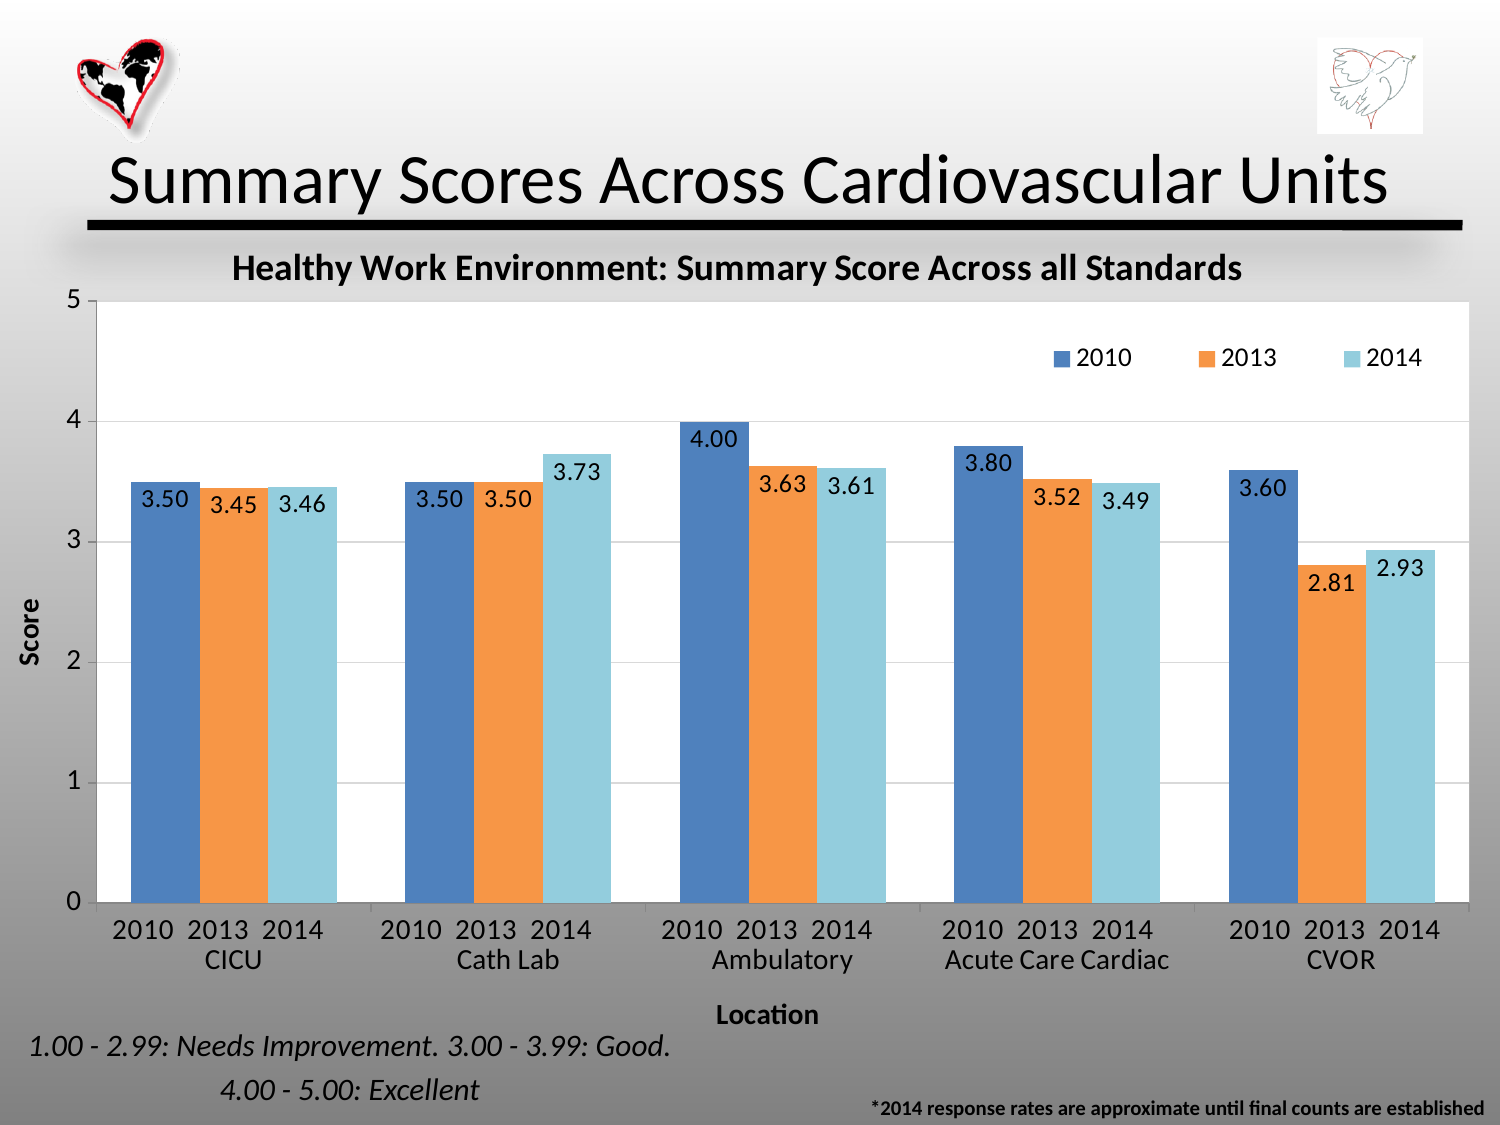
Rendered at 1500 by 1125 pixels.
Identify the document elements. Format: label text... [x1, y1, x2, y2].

text_box *2014 response rates are approximate until final counts are established [749, 1087, 1500, 1125]
picture [1317, 37, 1423, 125]
picture [75, 37, 180, 125]
chart [7, 224, 1493, 1051]
text_box 1.00 - 2.99: Needs Improvement. 3.00 - 3.99: Good. 4.00 - 5.00: Excellent [0, 1012, 700, 1125]
title Summary Scores Across Cardiovascular Units [0, 125, 1500, 225]
